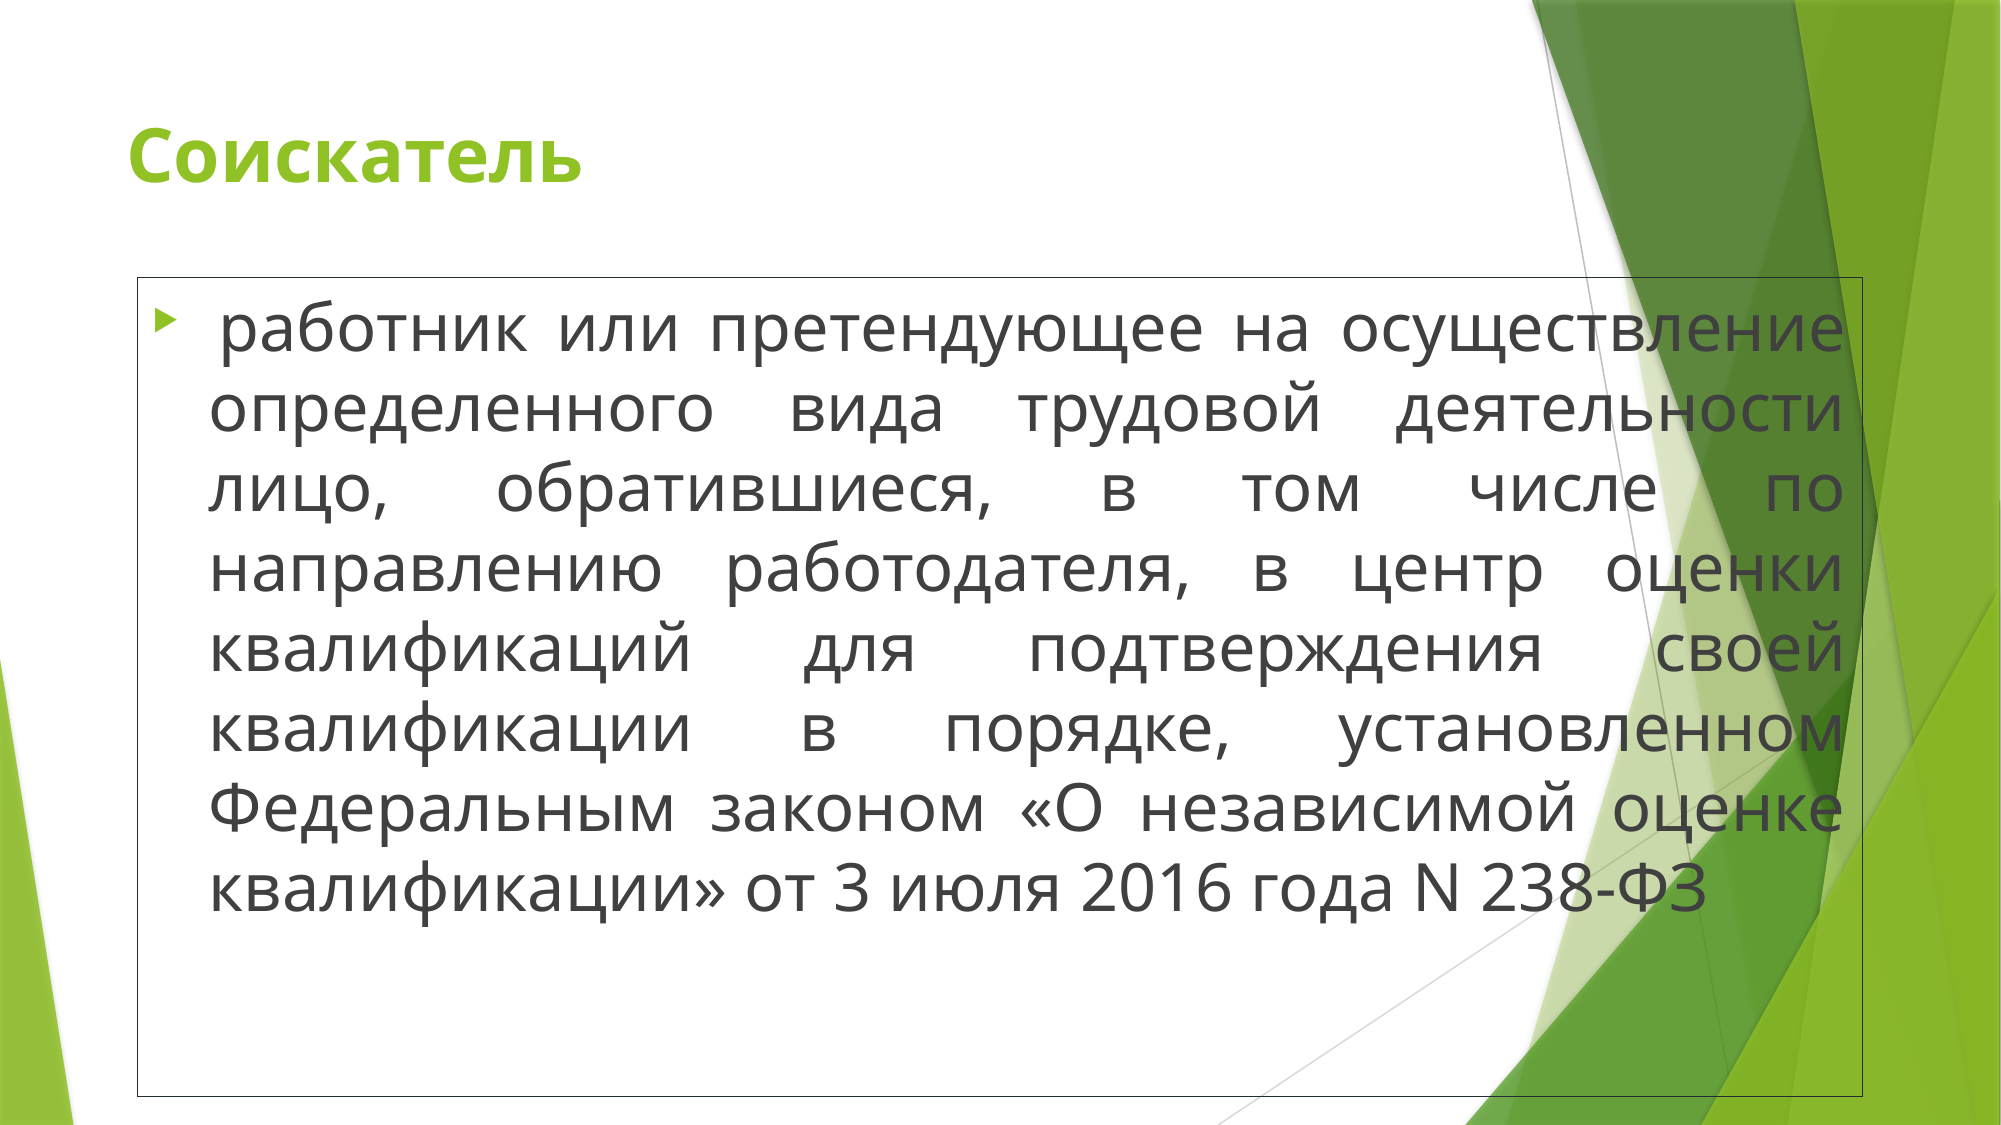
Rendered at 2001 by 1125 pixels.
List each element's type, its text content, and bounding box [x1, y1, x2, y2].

title Соискатель [111, 99, 1522, 317]
list работник или претендующее на осуществление определенного вида трудовой деятельности лицо, обратившиеся, в том числе по направлению работодателя, в центр оценки квалификаций для подтверждения своей квалификации в порядке, установленном Федеральным законом «О независимой оценке квалификации» от 3 июля 2016 года N 238-ФЗ [137, 277, 1863, 1097]
